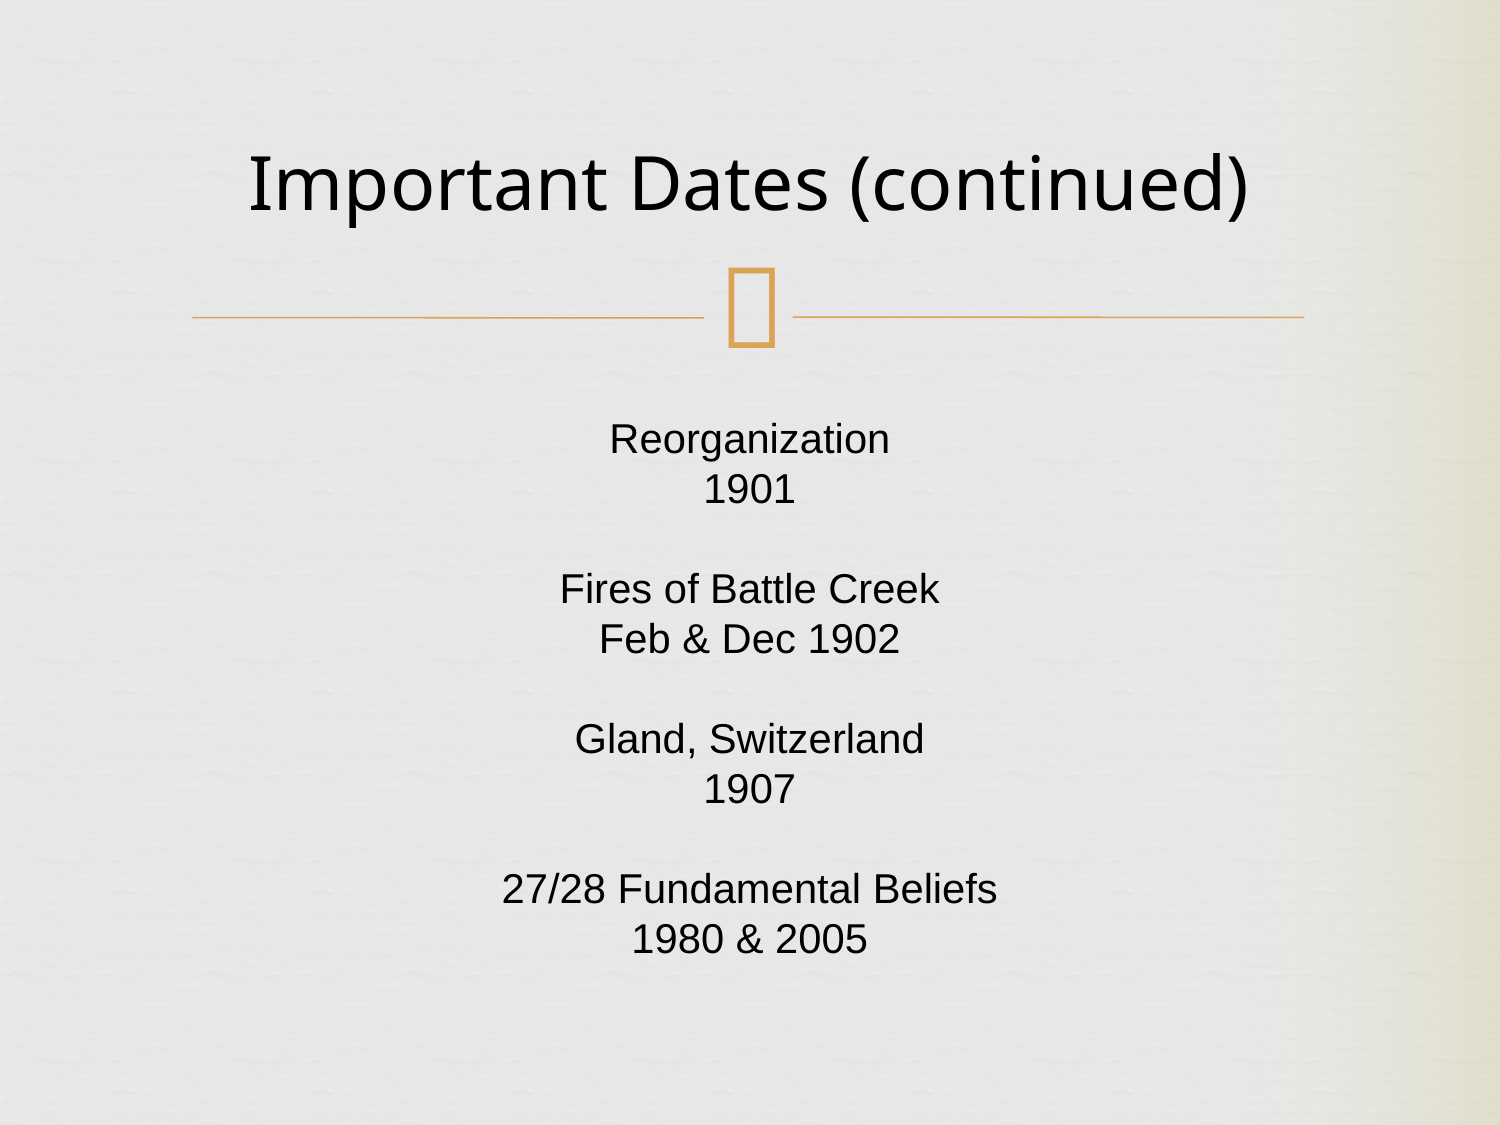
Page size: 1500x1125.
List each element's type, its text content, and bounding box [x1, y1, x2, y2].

text_box Reorganization 1901 Fires of Battle Creek Feb & Dec 1902 Gland, Switzerland 1907 27/28 Fundamental Beliefs 1980 & 2005 [114, 411, 1386, 962]
text_box Important Dates (continued) [112, 134, 1386, 225]
